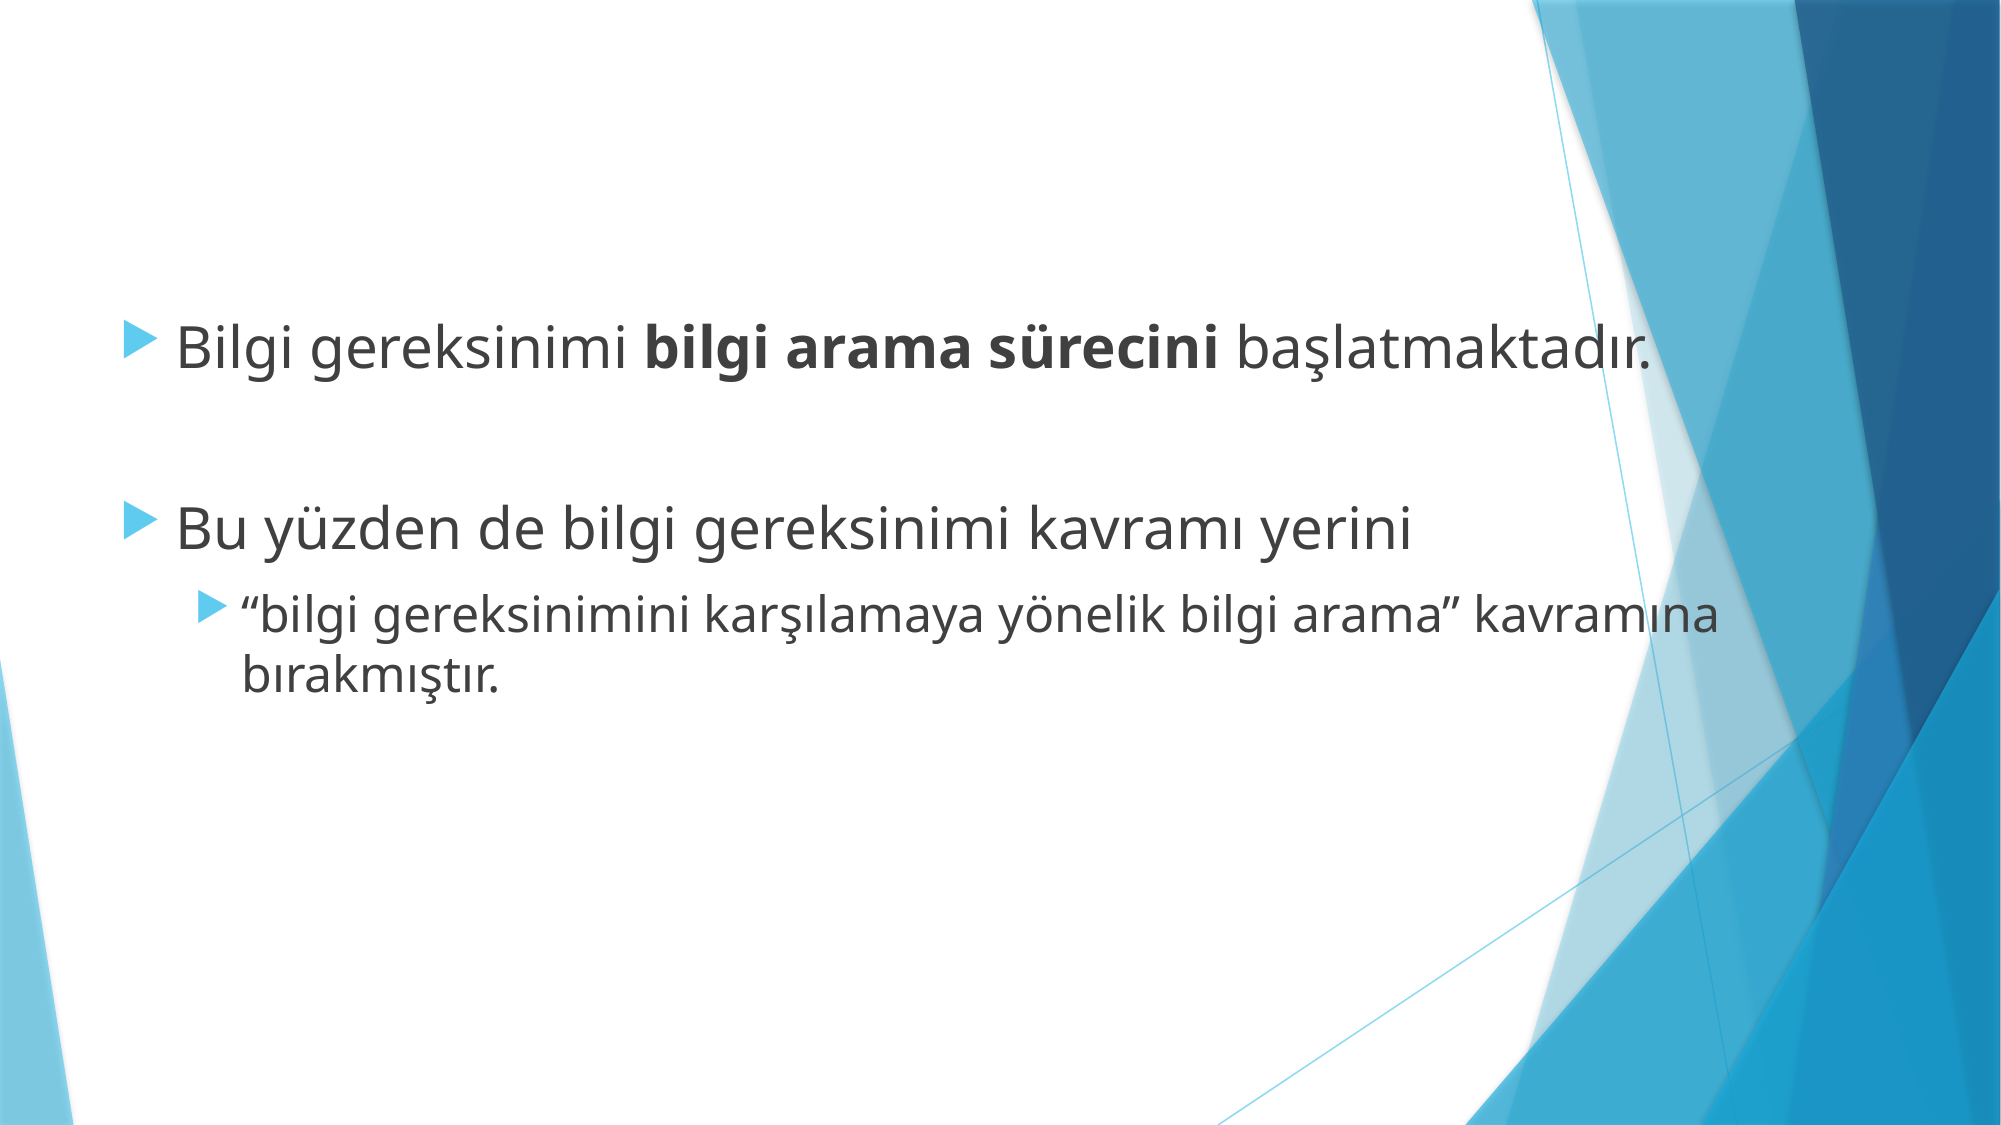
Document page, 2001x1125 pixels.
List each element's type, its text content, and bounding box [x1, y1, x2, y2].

list Bilgi gereksinimi bilgi arama sürecini başlatmaktadır. Bu yüzden de bilgi gereksinimi kavramı yerini “bilgi gereksinimini karşılamaya yönelik bilgi arama” kavramına bırakmıştır. [104, 302, 1830, 963]
